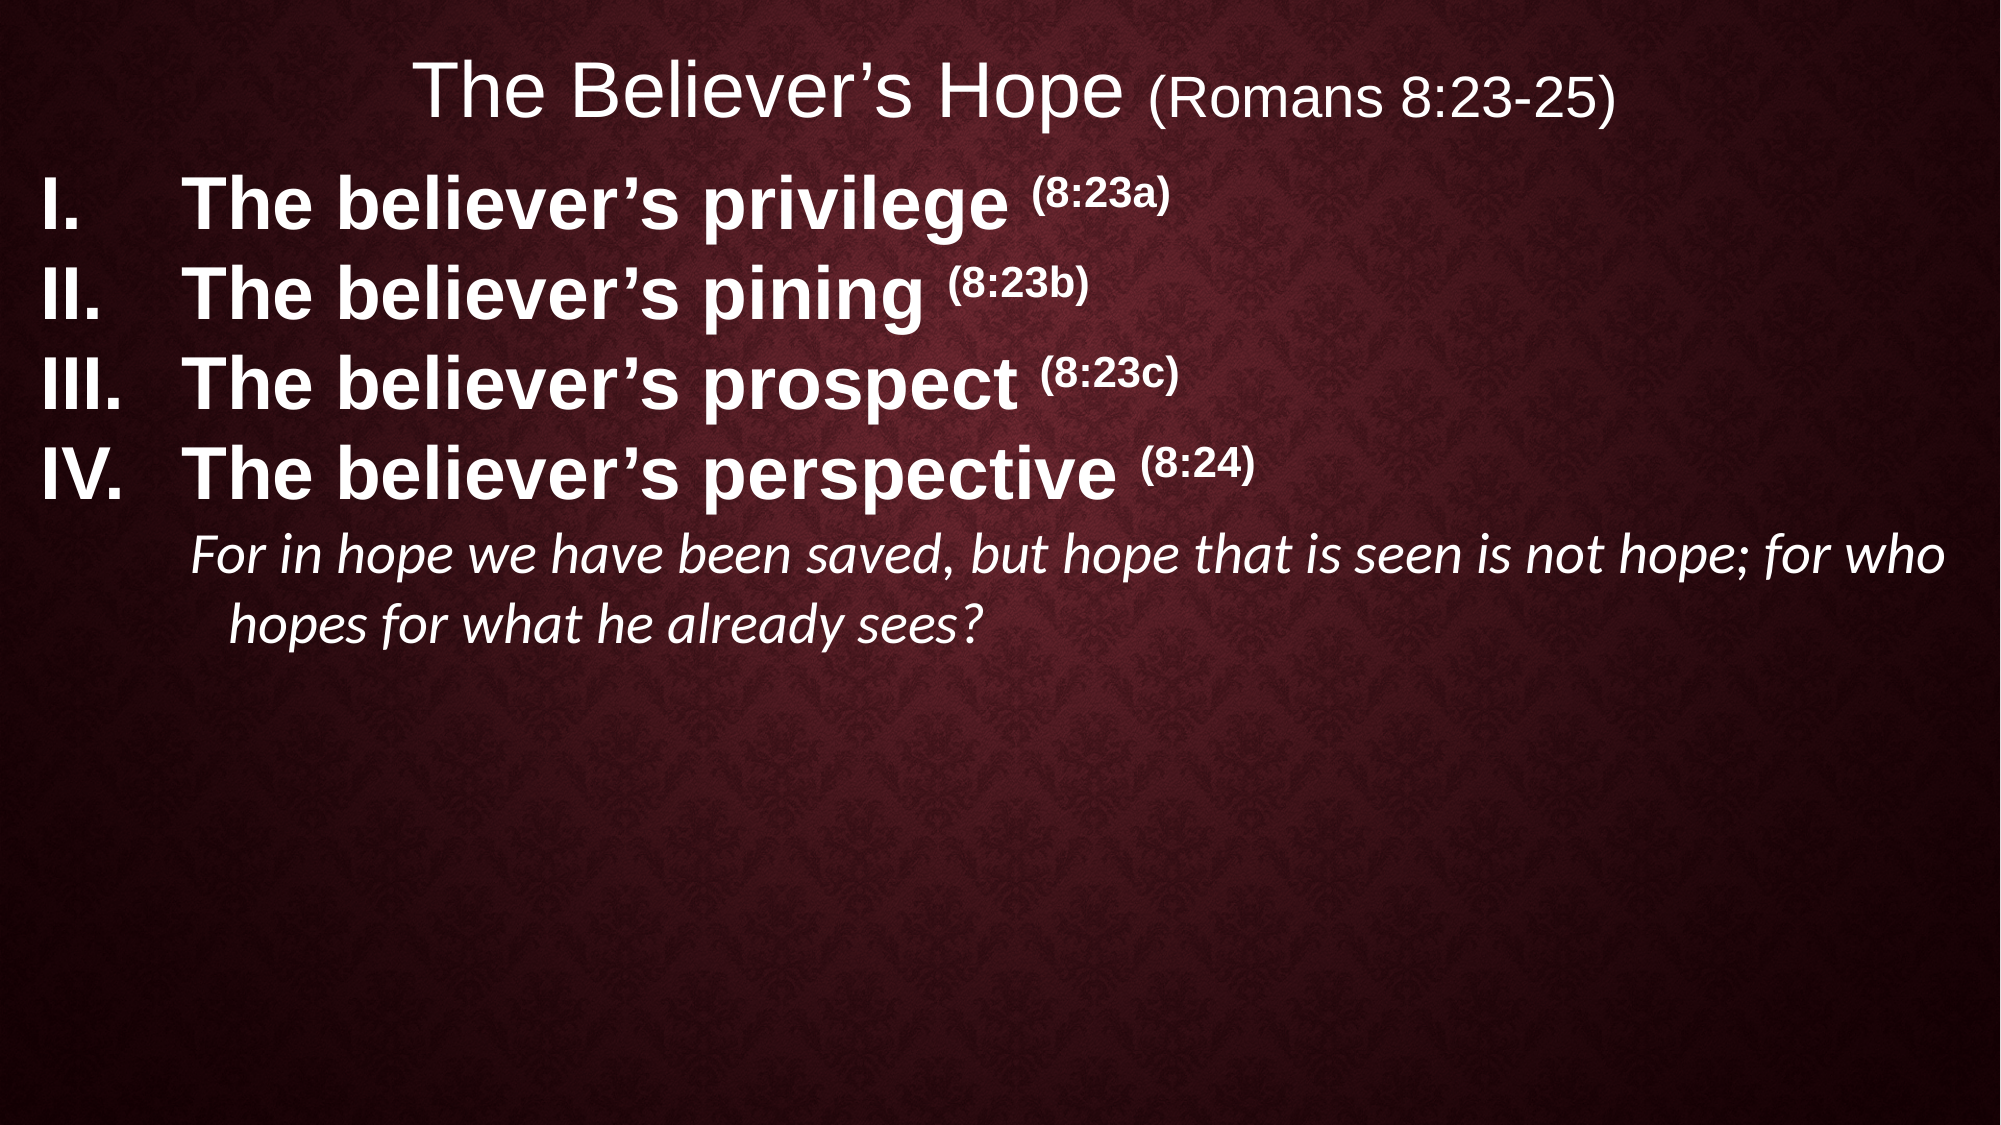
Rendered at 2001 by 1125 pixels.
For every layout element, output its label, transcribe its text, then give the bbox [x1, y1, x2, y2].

text_box The believer’s privilege (8:23a) The believer’s pining (8:23b) The believer’s prospect (8:23c) The believer’s perspective (8:24) For in hope we have been saved, but hope that is seen is not hope; for who hopes for what he already sees? [25, 147, 1963, 663]
text_box The Believer’s Hope (Romans 8:23-25) [55, 31, 1974, 142]
